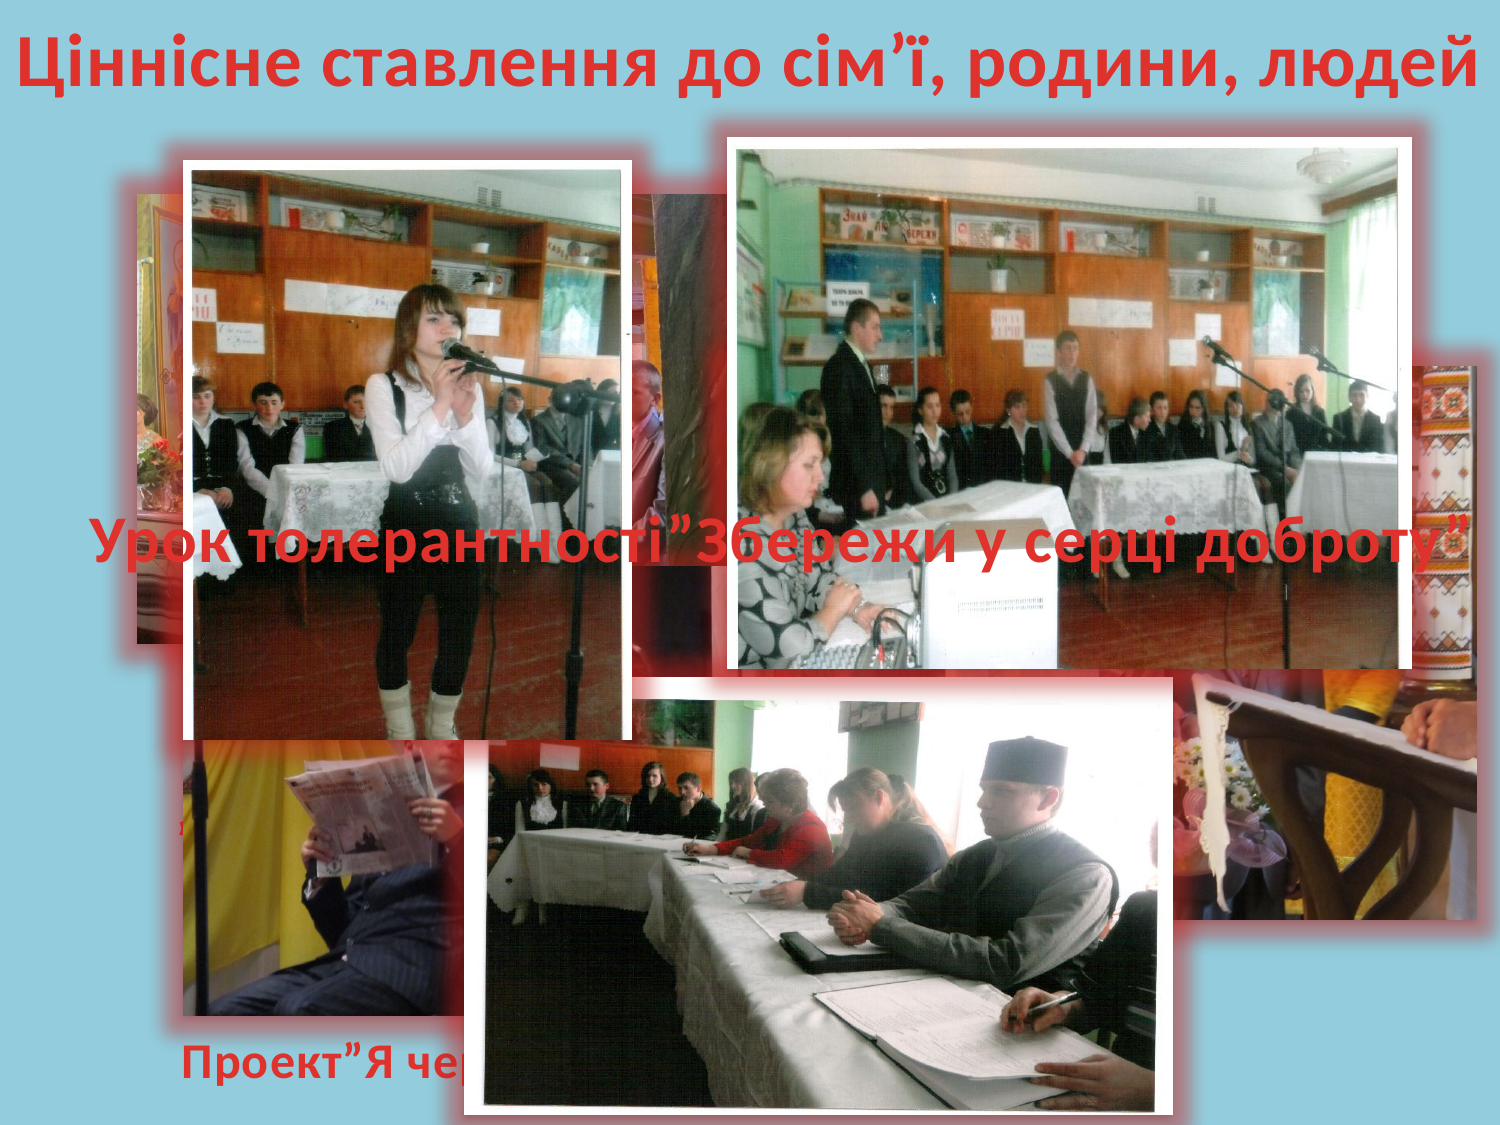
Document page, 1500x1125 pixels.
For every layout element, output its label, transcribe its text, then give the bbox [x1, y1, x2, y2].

text_box Урок толерантності”Збережи у серці доброту” [73, 488, 131, 584]
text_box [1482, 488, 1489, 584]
picture [136, 136, 1477, 1116]
text_box Проект”Я через 20 років” [166, 1021, 436, 1097]
text_box Ціннісне ставлення до сім’ї, родини, людей [1, 3, 1499, 109]
